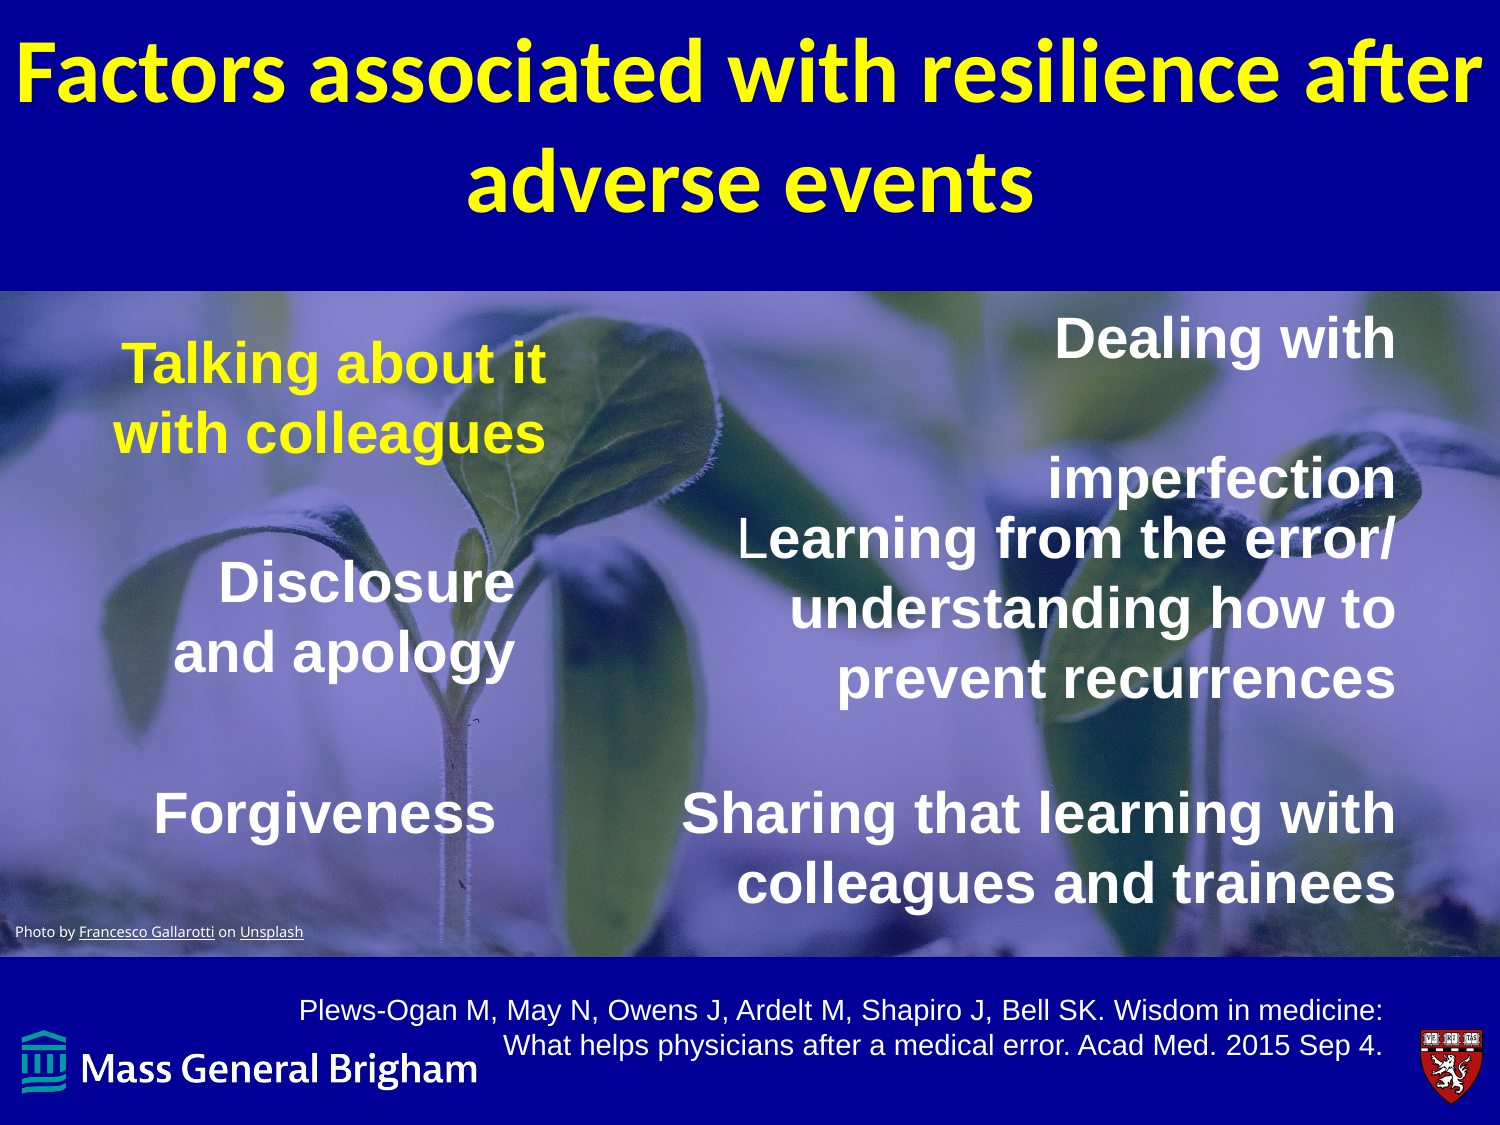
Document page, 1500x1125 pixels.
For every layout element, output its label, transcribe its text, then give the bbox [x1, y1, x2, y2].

picture [1420, 1029, 1483, 1105]
text_box Plews-Ogan M, May N, Owens J, Ardelt M, Shapiro J, Bell SK. Wisdom in medicine: What helps physicians after a medical error. Acad Med. 2015 Sep 4. [212, 983, 1400, 1069]
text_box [0, 290, 1500, 957]
picture [16, 1024, 482, 1100]
title Factors associated with resilience after adverse events [0, 0, 1500, 255]
